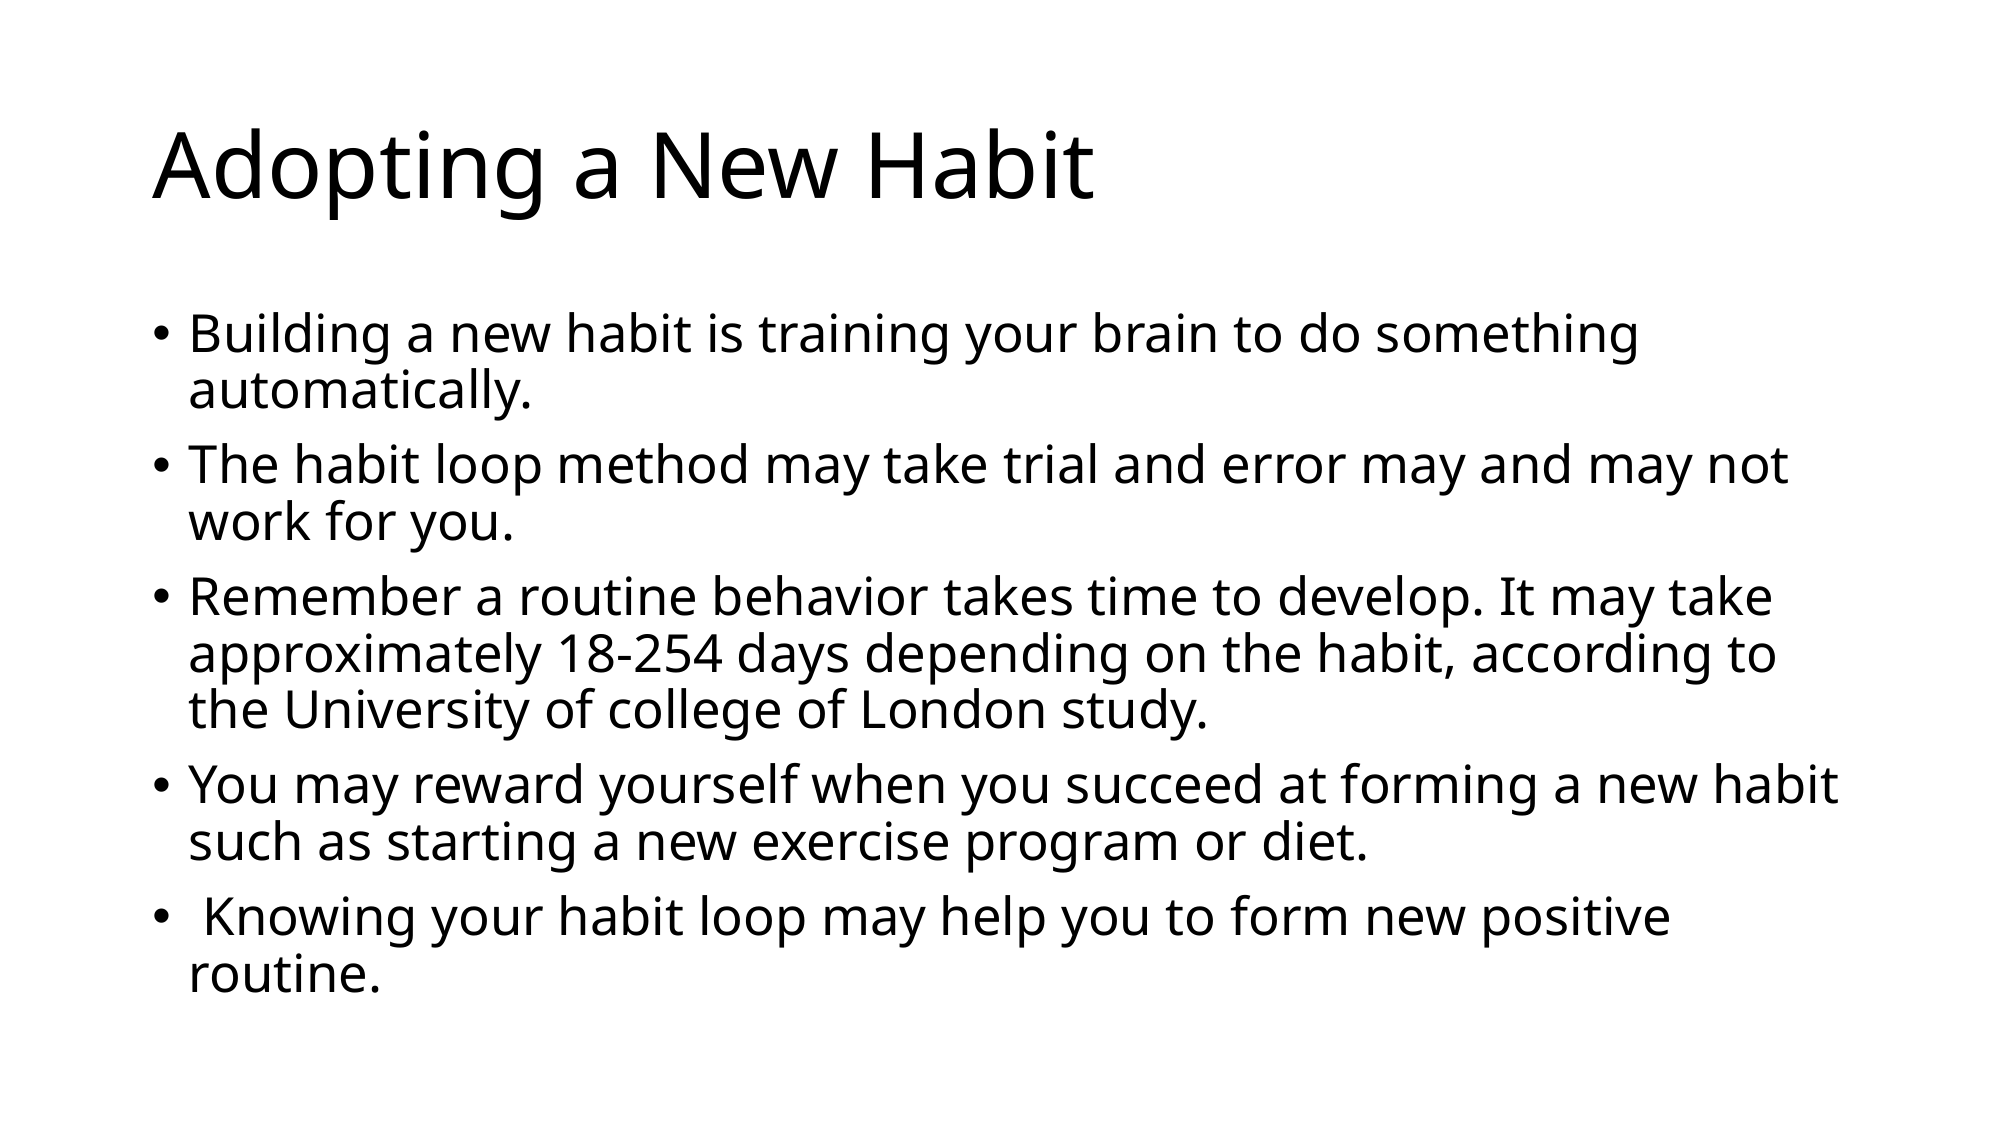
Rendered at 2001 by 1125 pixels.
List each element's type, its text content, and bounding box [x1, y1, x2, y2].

list Building a new habit is training your brain to do something automatically. The habit loop method may take trial and error may and may not work for you. Remember a routine behavior takes time to develop. It may take approximately 18-254 days depending on the habit, according to the University of college of London study. You may reward yourself when you succeed at forming a new habit such as starting a new exercise program or diet. Knowing your habit loop may help you to form new positive routine. [137, 299, 1863, 1014]
title Adopting a New Habit [137, 59, 1863, 278]
